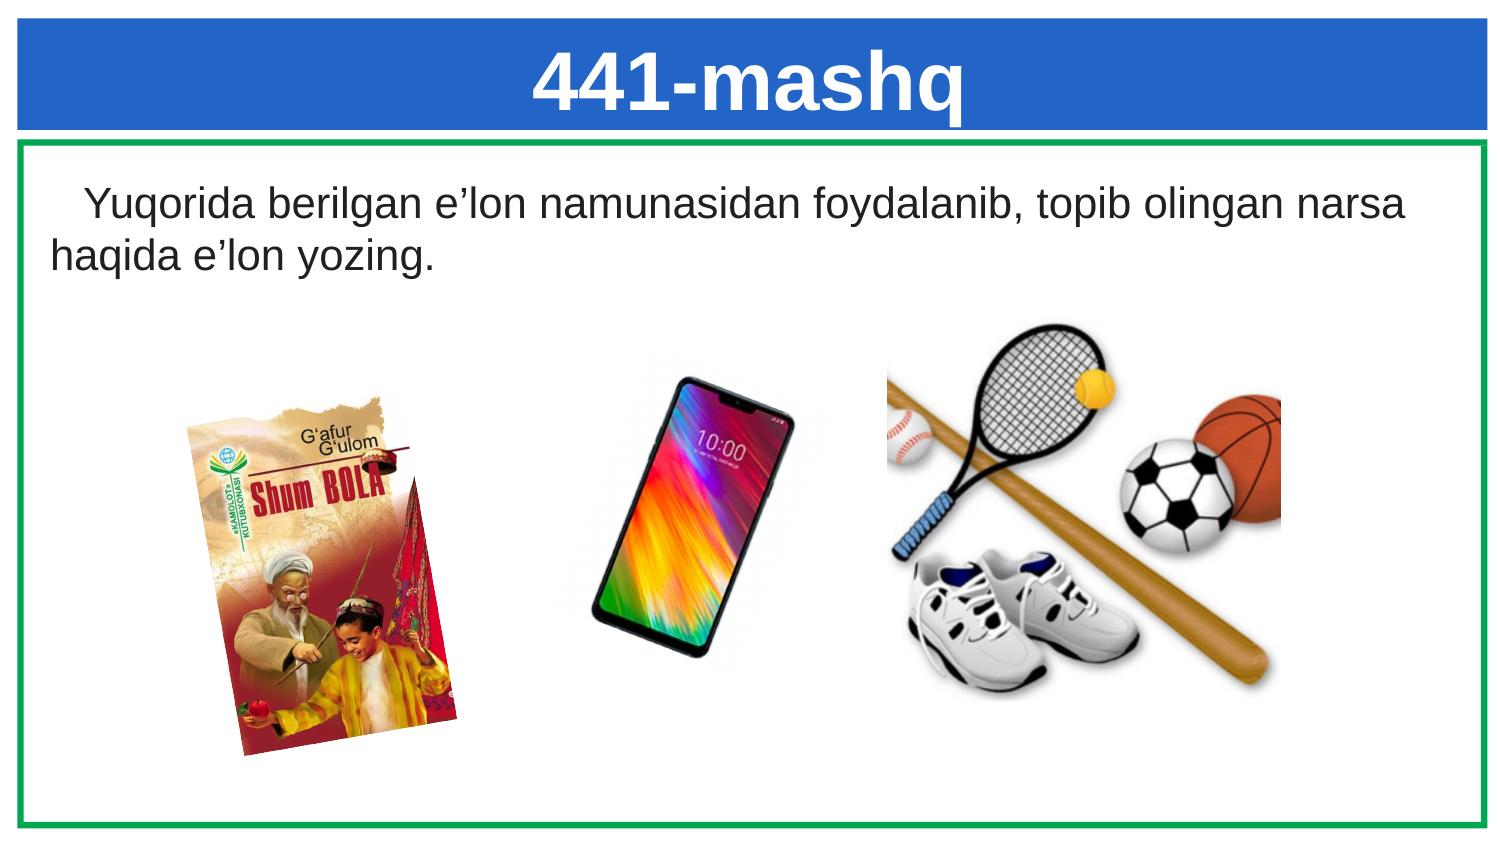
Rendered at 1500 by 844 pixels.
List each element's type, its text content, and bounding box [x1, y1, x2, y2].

list Yuqorida berilgan e’lon namunasidan foydalanib, topib olingan narsa haqida e’lon yozing. [50, 174, 1441, 281]
picture [886, 314, 1281, 708]
picture [187, 390, 457, 755]
title 441-mashq [78, 26, 1422, 128]
picture [550, 342, 839, 680]
